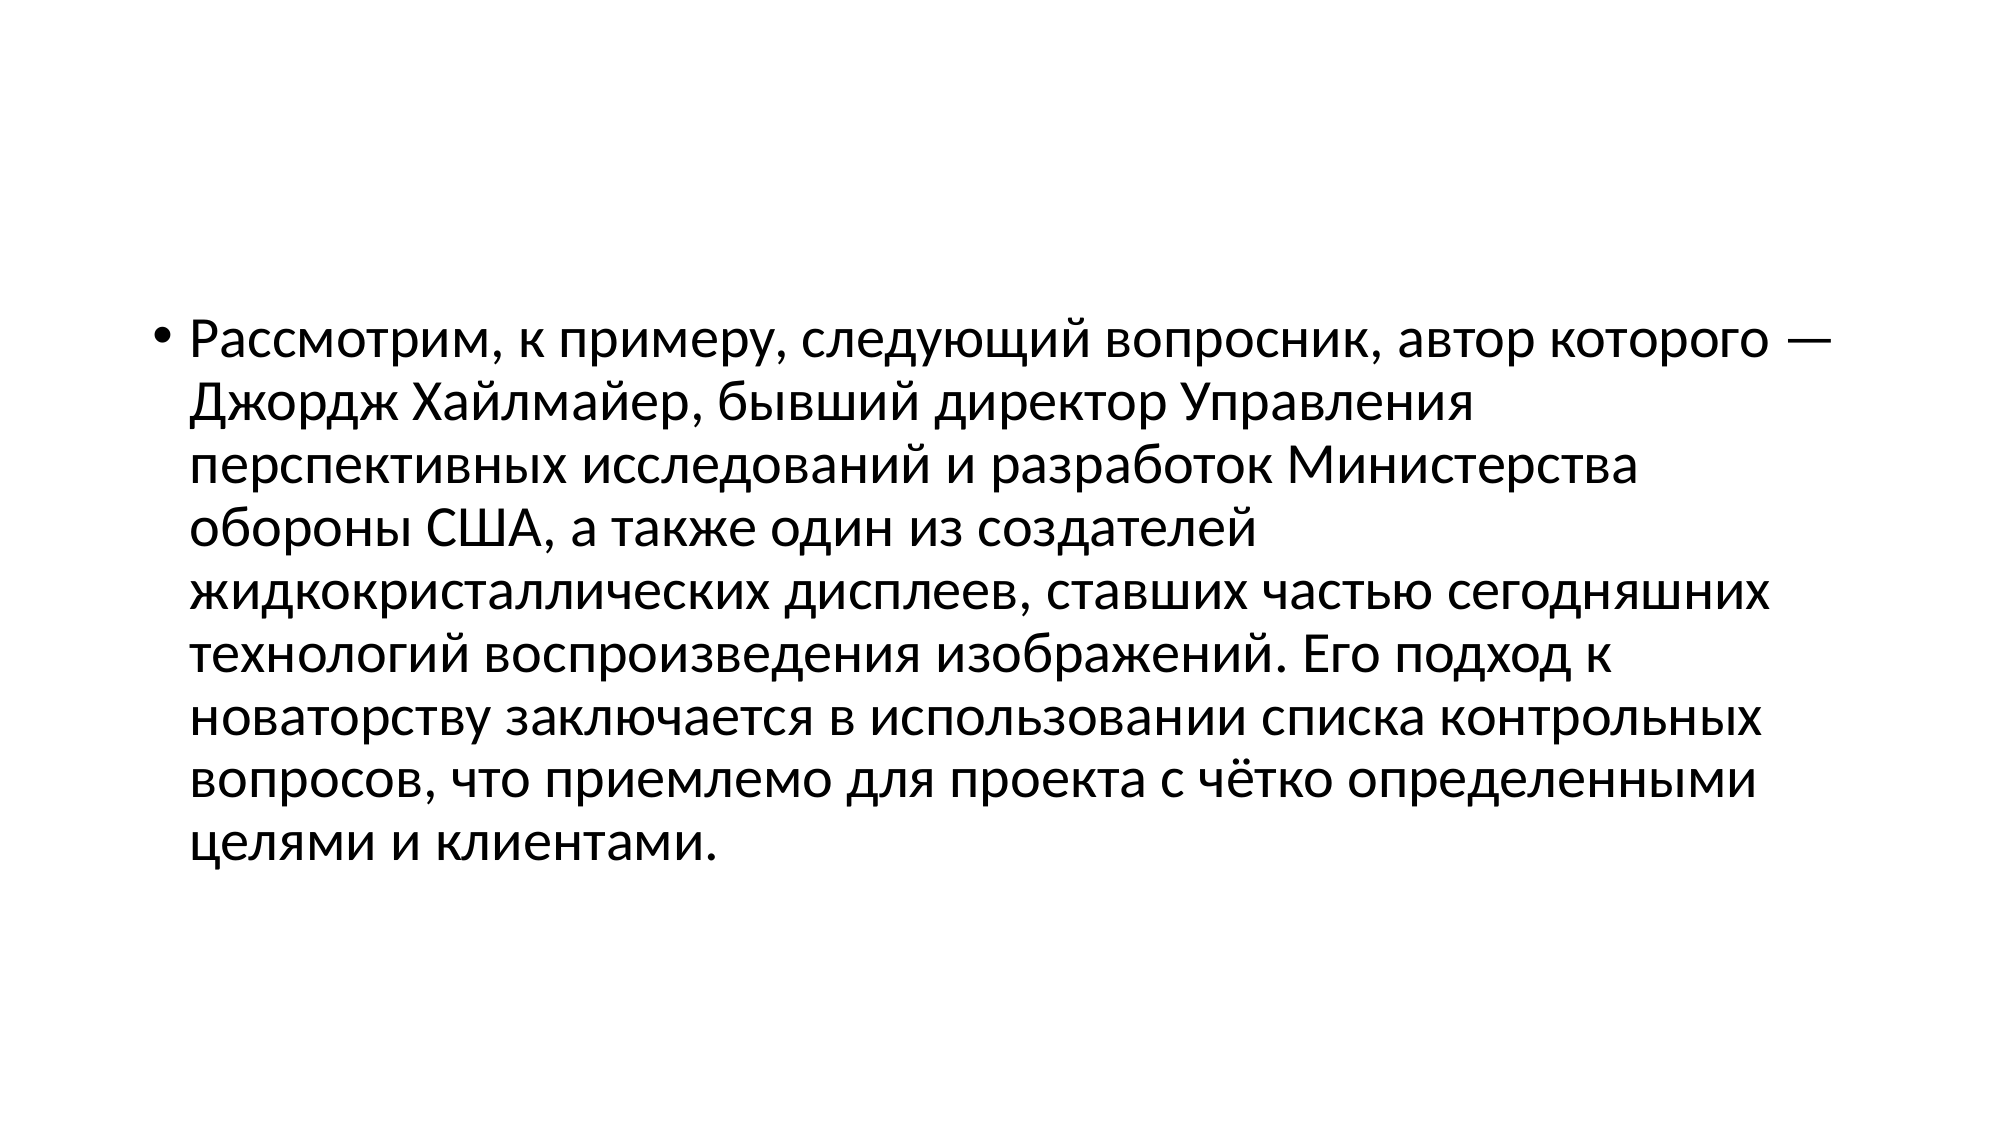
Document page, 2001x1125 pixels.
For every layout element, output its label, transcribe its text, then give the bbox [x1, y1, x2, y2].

list Рассмотрим, к примеру, следующий вопросник, автор которого — Джордж Хайлмайер, бывший директор Управления перспективных исследований и разработок Министерства обороны США, а также один из создателей жидкокристаллических дисплеев, ставших частью сегодняшних технологий воспроизведения изображений. Его подход к новаторству заключается в использовании списка контрольных вопросов, что приемлемо для проекта с чётко определенными целями и клиентами. [137, 299, 1863, 1014]
